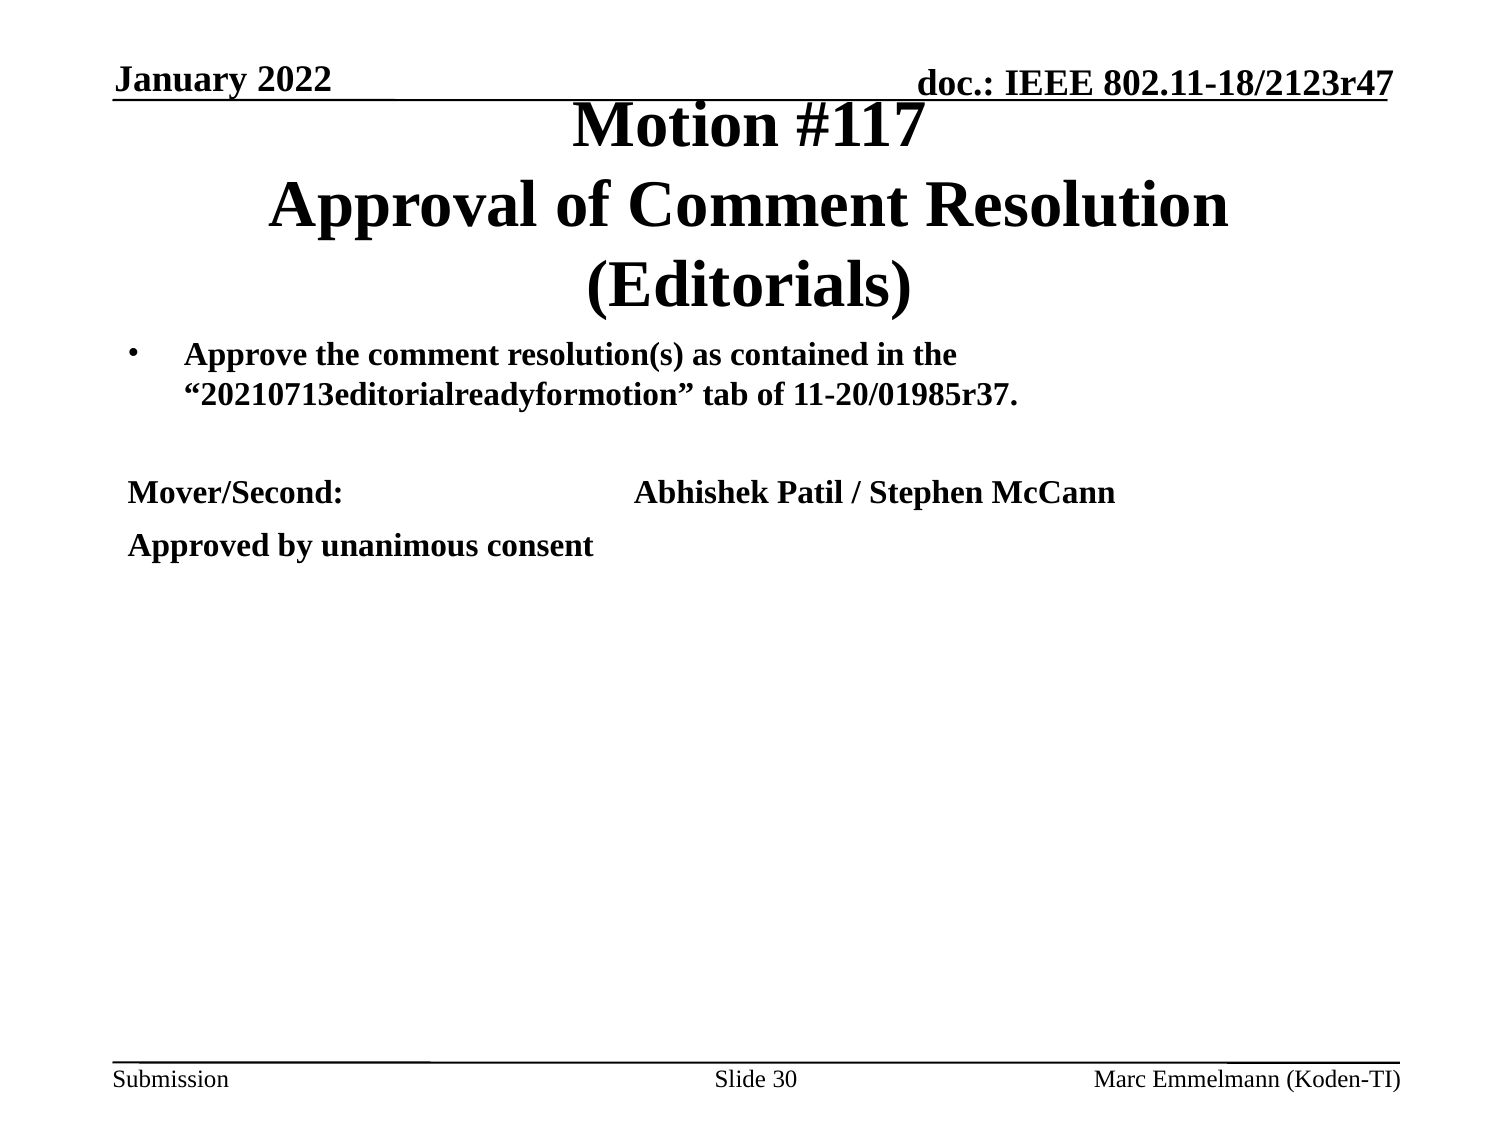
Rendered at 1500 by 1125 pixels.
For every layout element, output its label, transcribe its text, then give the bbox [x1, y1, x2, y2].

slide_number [114, 54, 423, 100]
slide_number Slide 30 [712, 1061, 800, 1123]
list Approve the comment resolution(s) as contained in the “20210713editorialreadyformotion” tab of 11-20/01985r37. Mover/Second: Abhishek Patil / Stephen McCann Approved by unanimous consent [112, 324, 1388, 1000]
title Motion #117 Approval of Comment Resolution (Editorials) [112, 112, 1388, 288]
footer Marc Emmelmann (Koden-TI) [878, 1061, 1402, 1093]
